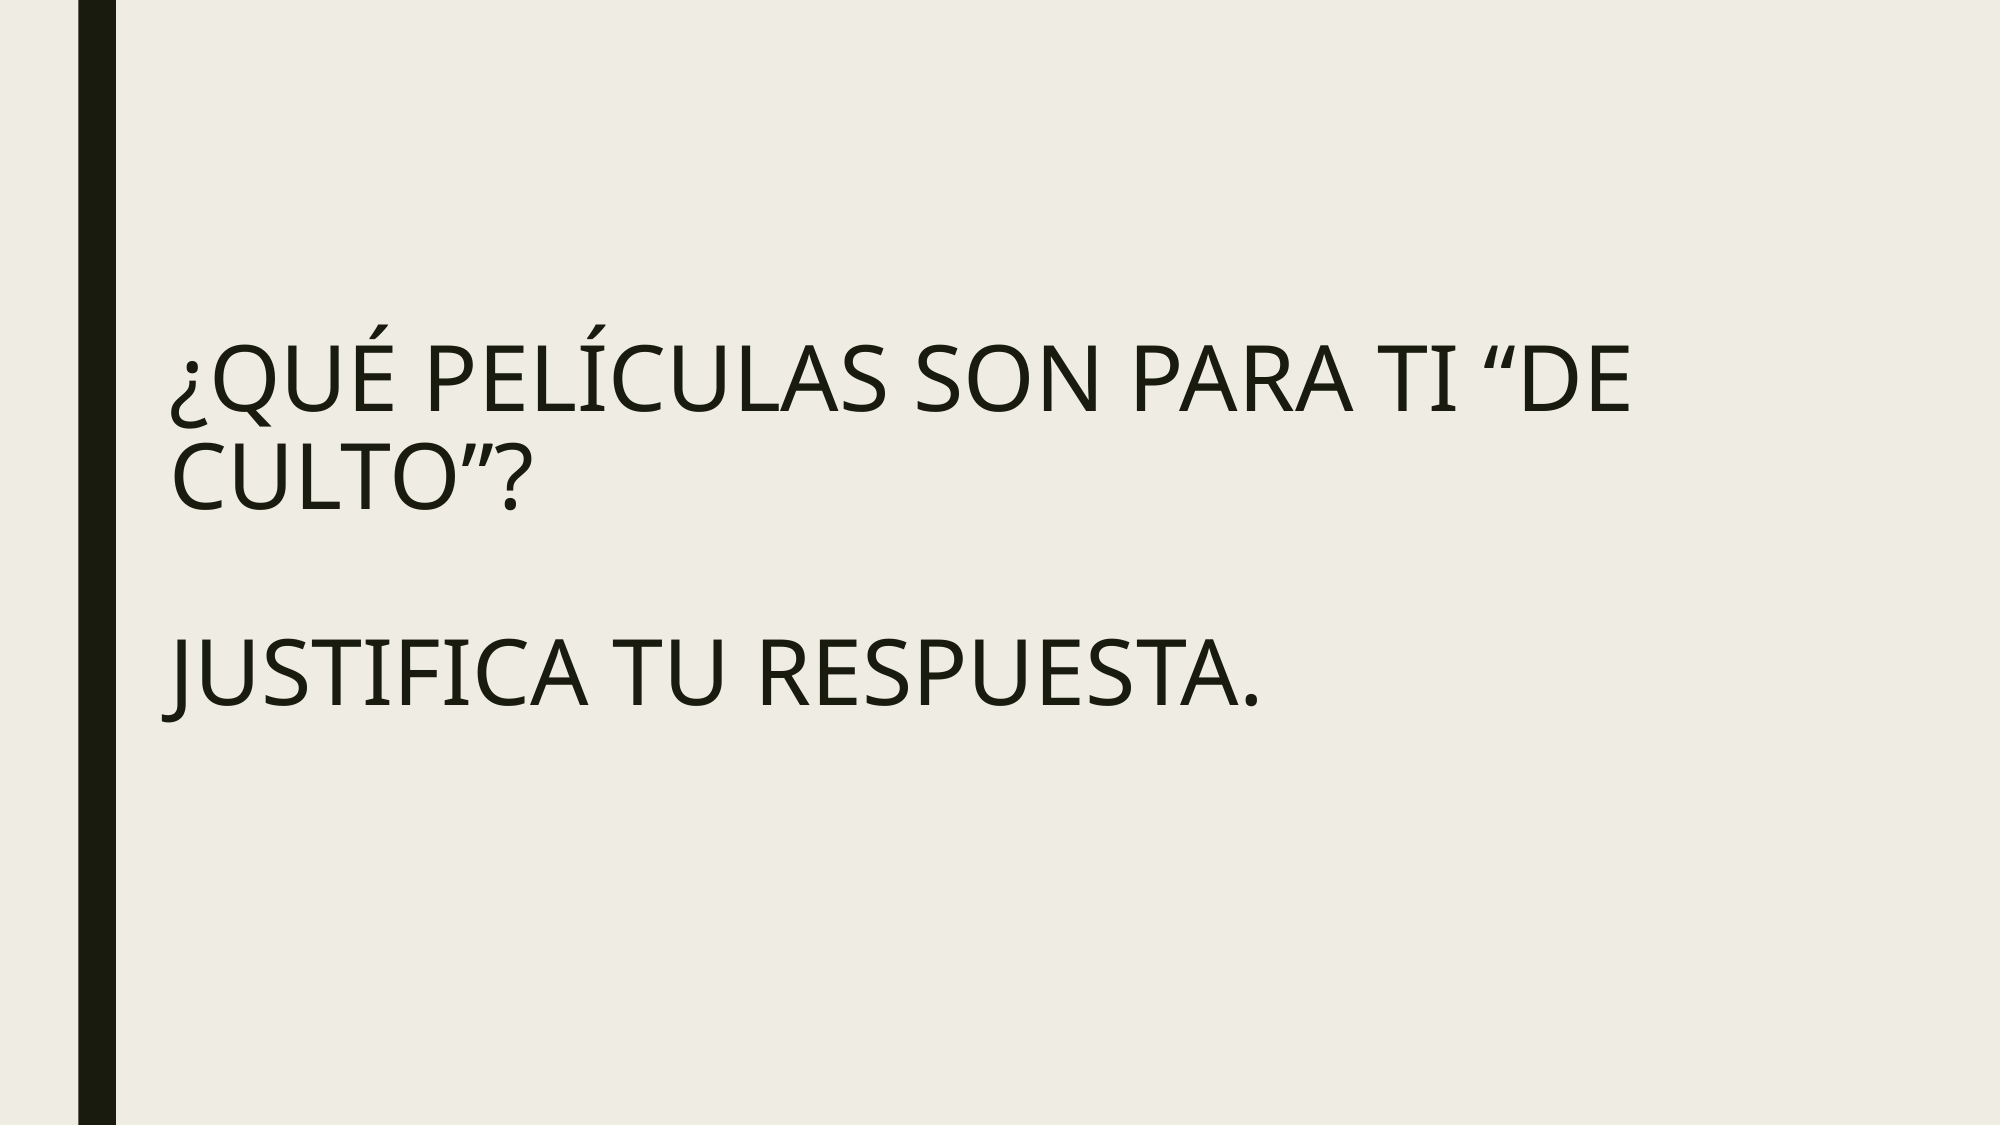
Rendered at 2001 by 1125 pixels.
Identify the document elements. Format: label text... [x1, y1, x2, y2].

title ¿QUÉ PELÍCULAS SON PARA TI “DE CULTO”? JUSTIFICA TU RESPUESTA. [154, 325, 1929, 910]
